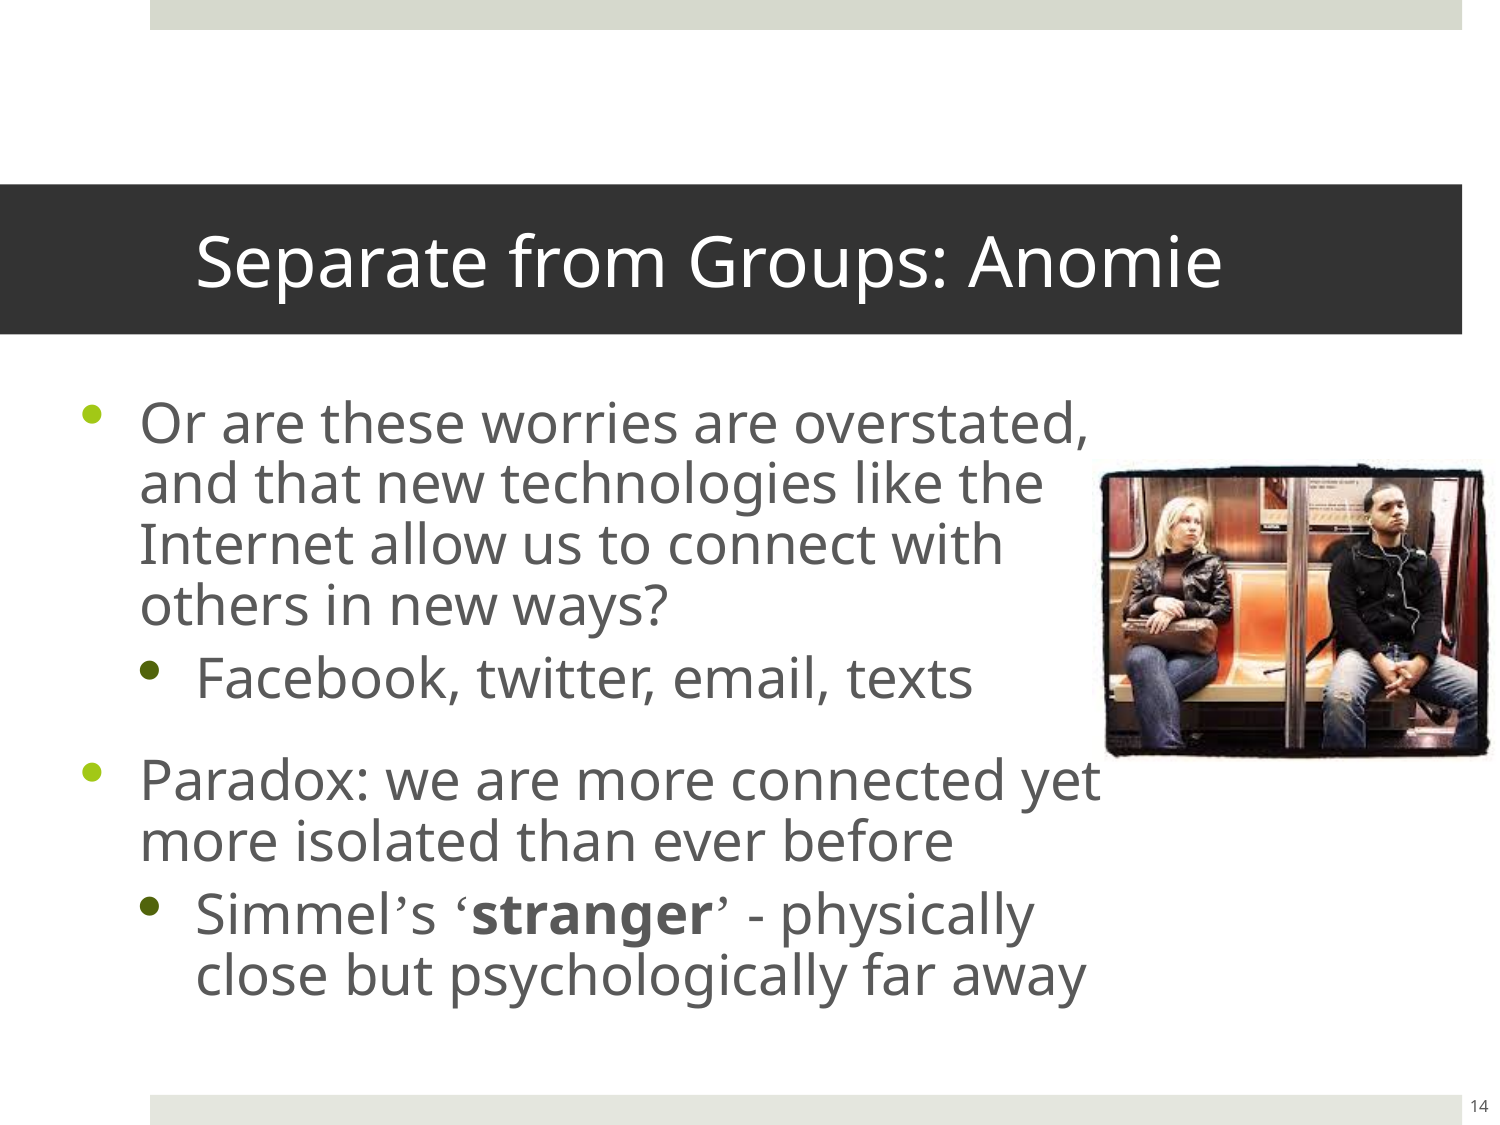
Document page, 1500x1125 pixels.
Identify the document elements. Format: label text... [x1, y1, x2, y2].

slide_number 14 [1441, 1077, 1500, 1125]
picture [1092, 458, 1500, 766]
list Or are these worries are overstated, and that new technologies like the Internet allow us to connect with others in new ways? Facebook, twitter, email, texts Paradox: we are more connected yet more isolated than ever before Simmel’s ‘stranger’ - physically close but psychologically far away [67, 387, 1139, 1078]
title Separate from Groups: Anomie [0, 184, 1463, 335]
